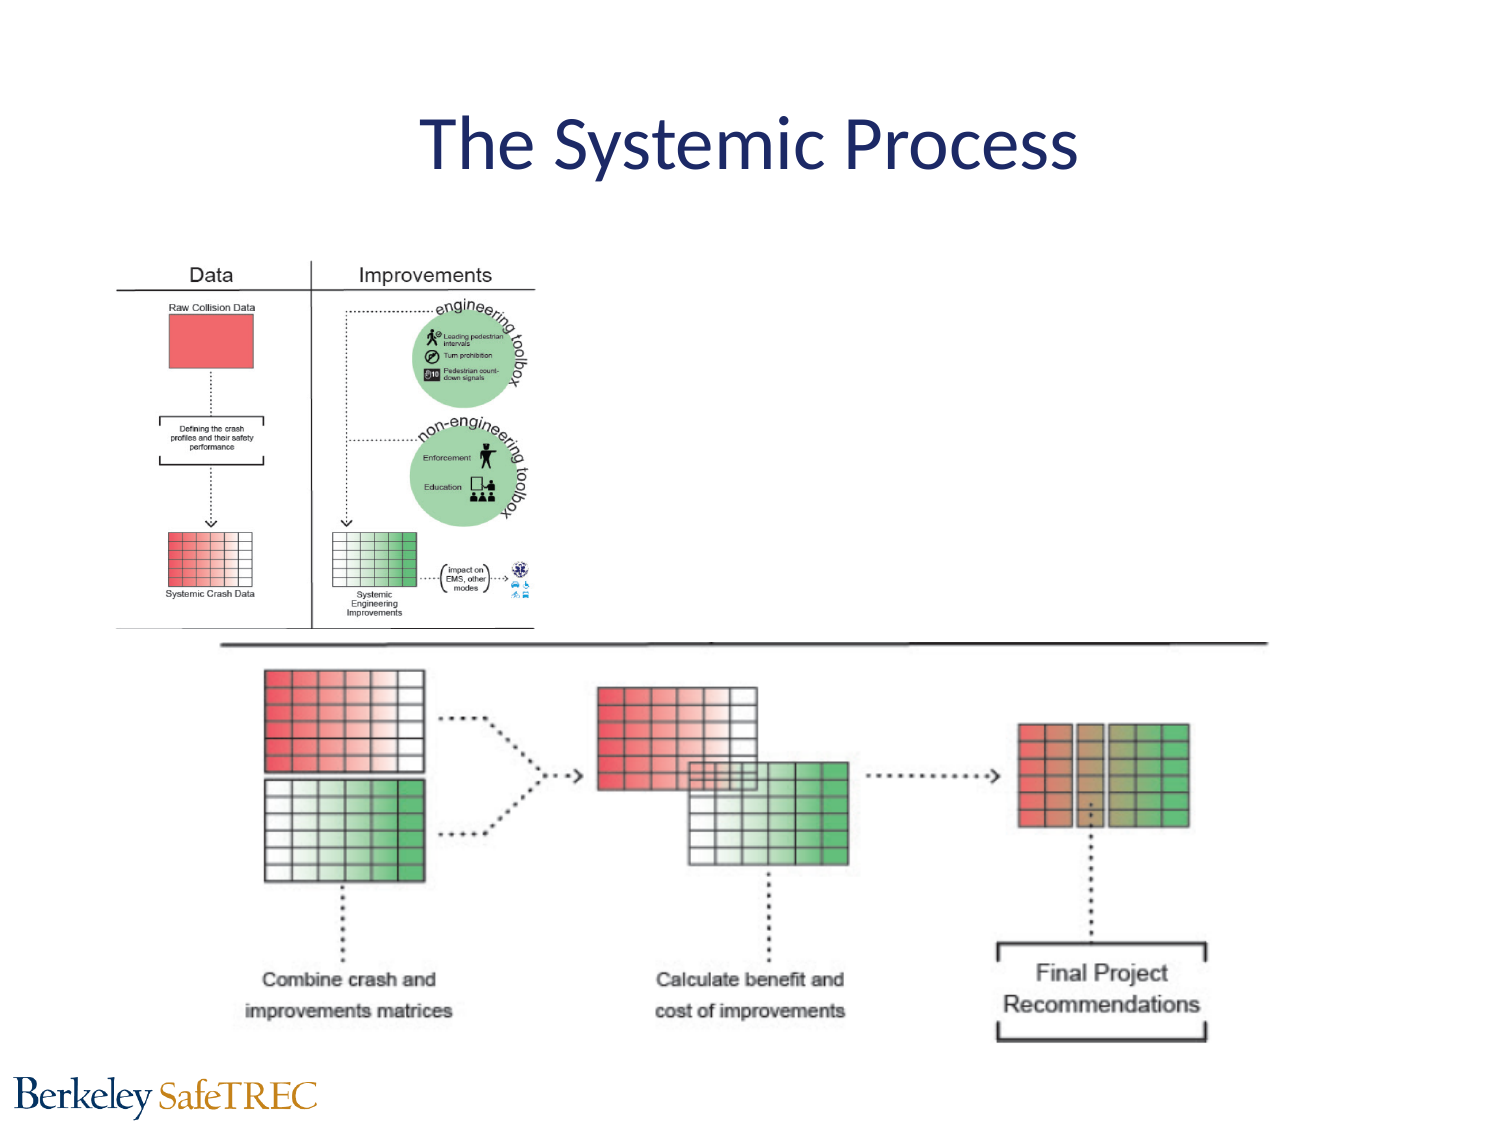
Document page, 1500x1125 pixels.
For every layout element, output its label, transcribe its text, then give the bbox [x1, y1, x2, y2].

title The Systemic Process [74, 44, 1426, 233]
picture [8, 1065, 327, 1125]
picture [107, 260, 540, 629]
picture [200, 642, 1283, 1055]
